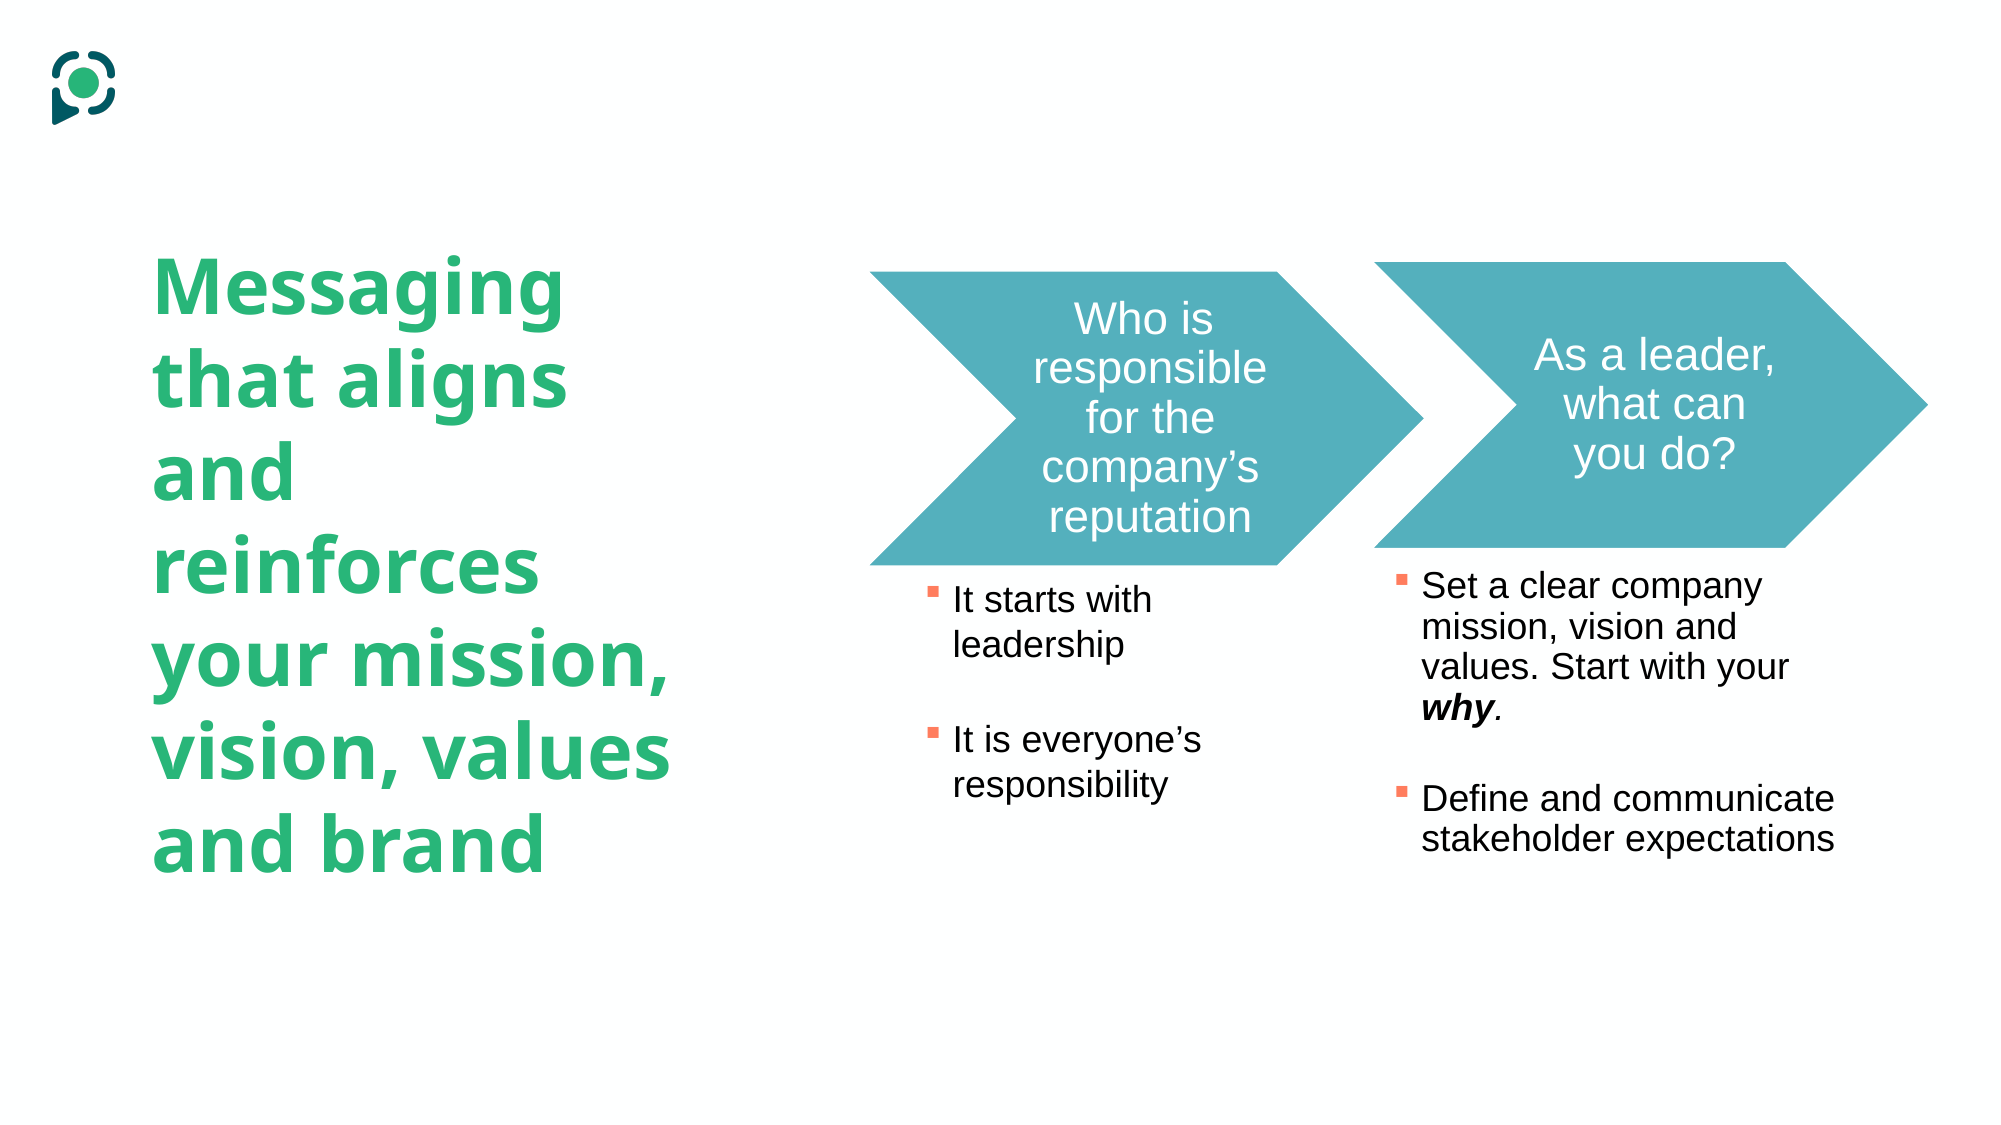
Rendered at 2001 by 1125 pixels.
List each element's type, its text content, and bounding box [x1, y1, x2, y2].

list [843, 45, 1931, 1039]
picture [52, 51, 115, 125]
text_box Messaging that aligns and reinforces your mission, vision, values and brand [136, 166, 720, 959]
